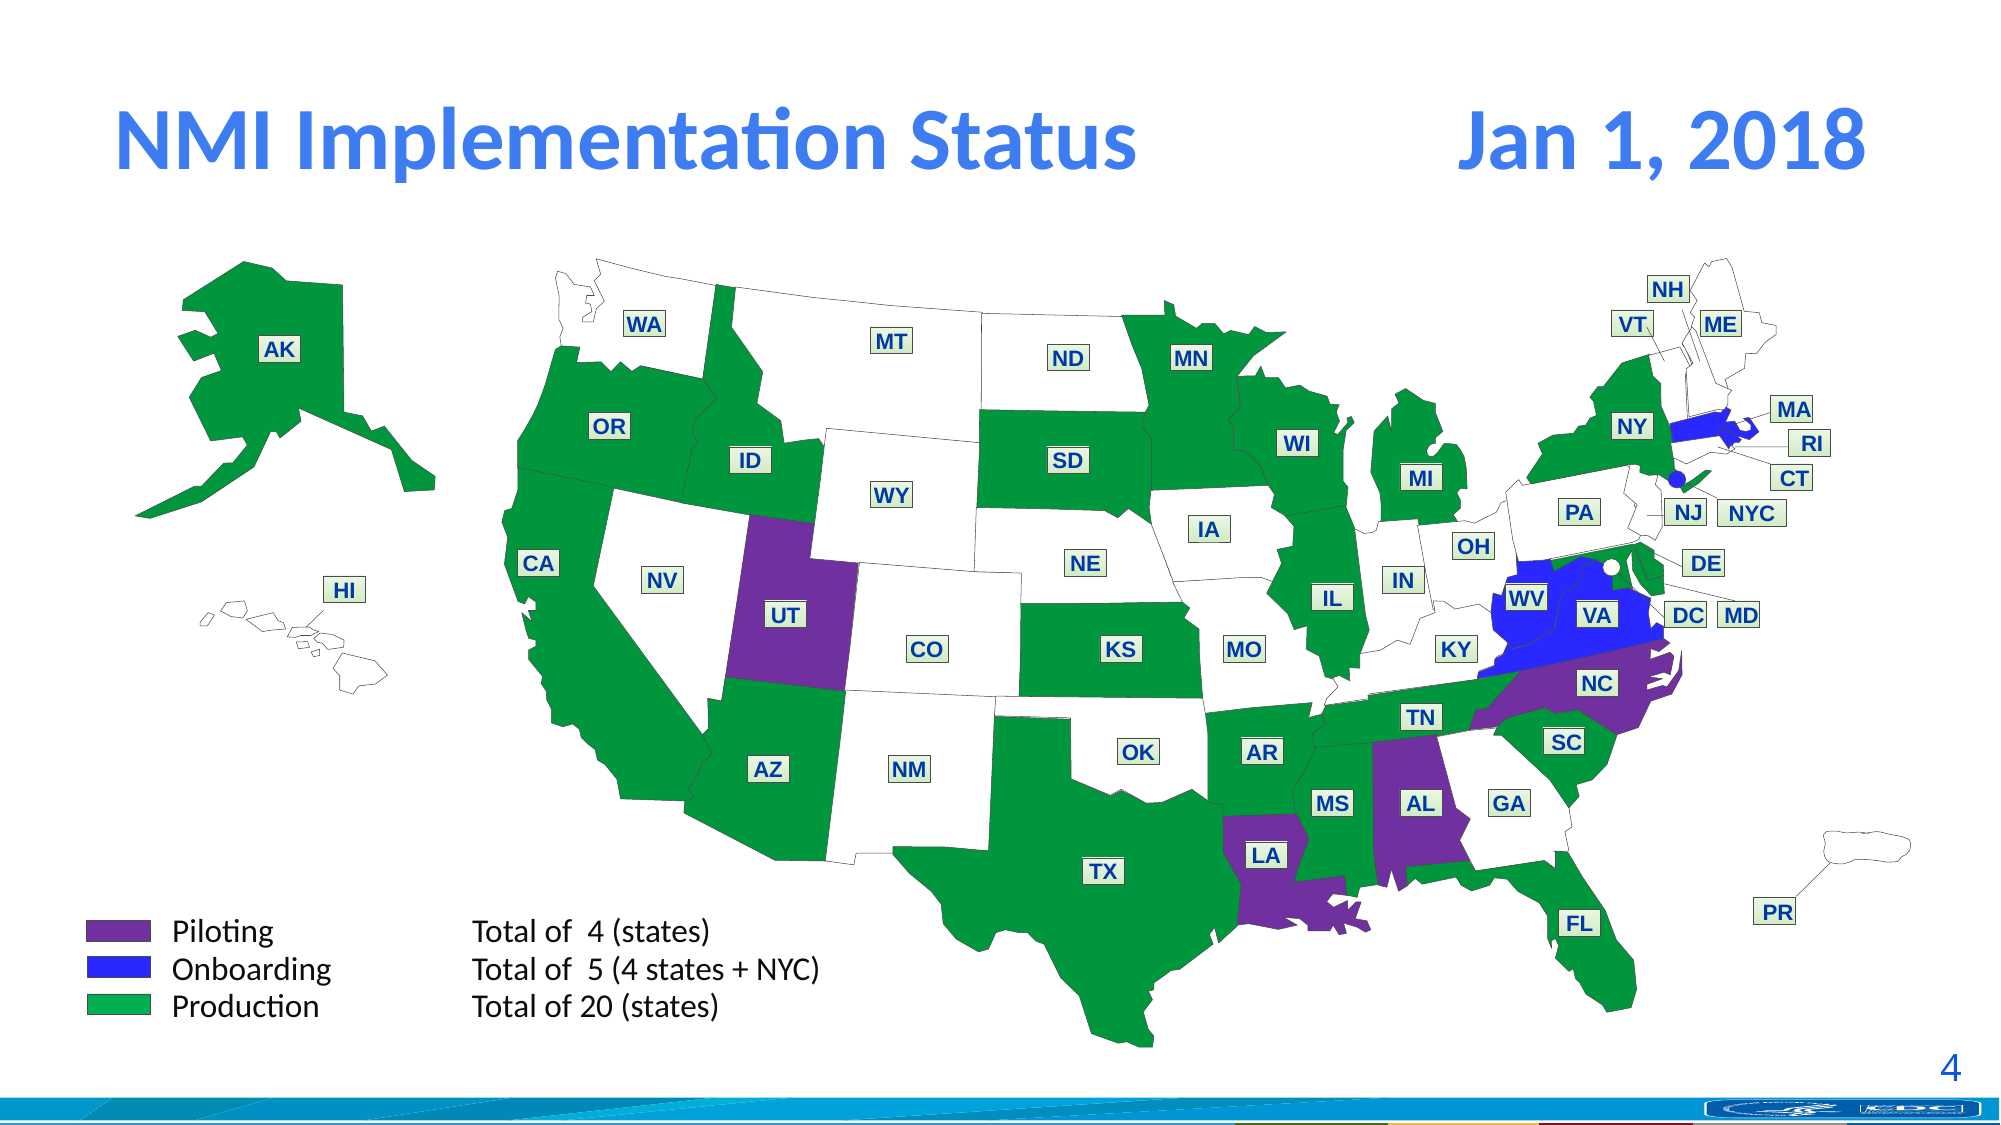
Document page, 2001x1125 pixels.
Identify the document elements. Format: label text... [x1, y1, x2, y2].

title NMI Implementation Status Jan 1, 2018 [99, 45, 1900, 195]
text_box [86, 258, 1912, 1048]
